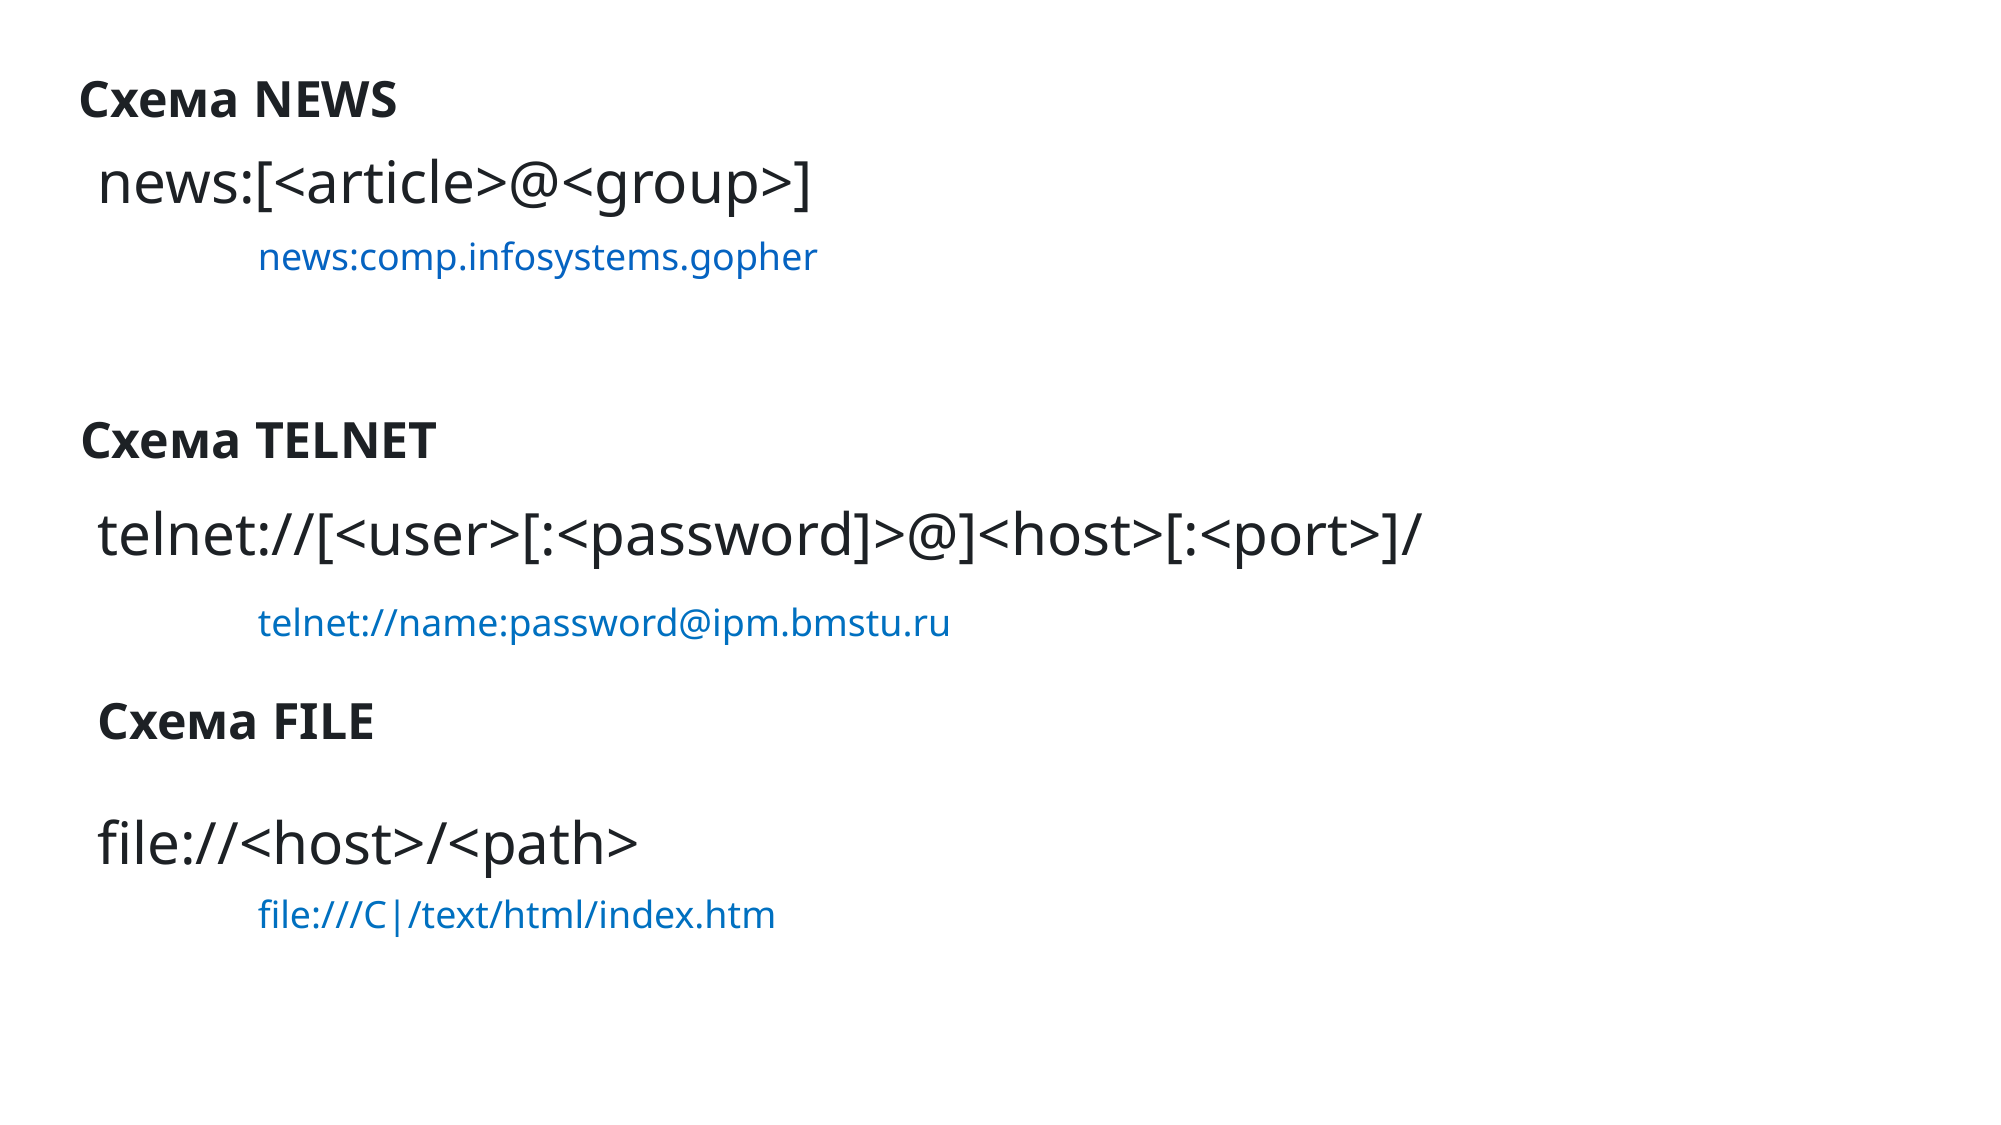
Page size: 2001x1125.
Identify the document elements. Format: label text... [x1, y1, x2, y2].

text_box telnet://[<user>[:<password]>@]<host>[:<port>]/ [82, 489, 1533, 575]
text_box Схема FILE [82, 681, 1083, 757]
text_box Схема TELNET [65, 401, 1066, 476]
text_box telnet://name:password@ipm.bmstu.ru [243, 591, 1244, 651]
text_box news:[<article>@<group>] [82, 137, 1244, 223]
text_box file:///C|/text/html/index.htm [243, 884, 1244, 944]
text_box news:comp.infosystems.gopher [243, 225, 1244, 292]
text_box Схема NEWS [63, 59, 1064, 135]
text_box file://<host>/<path> [82, 798, 1083, 884]
